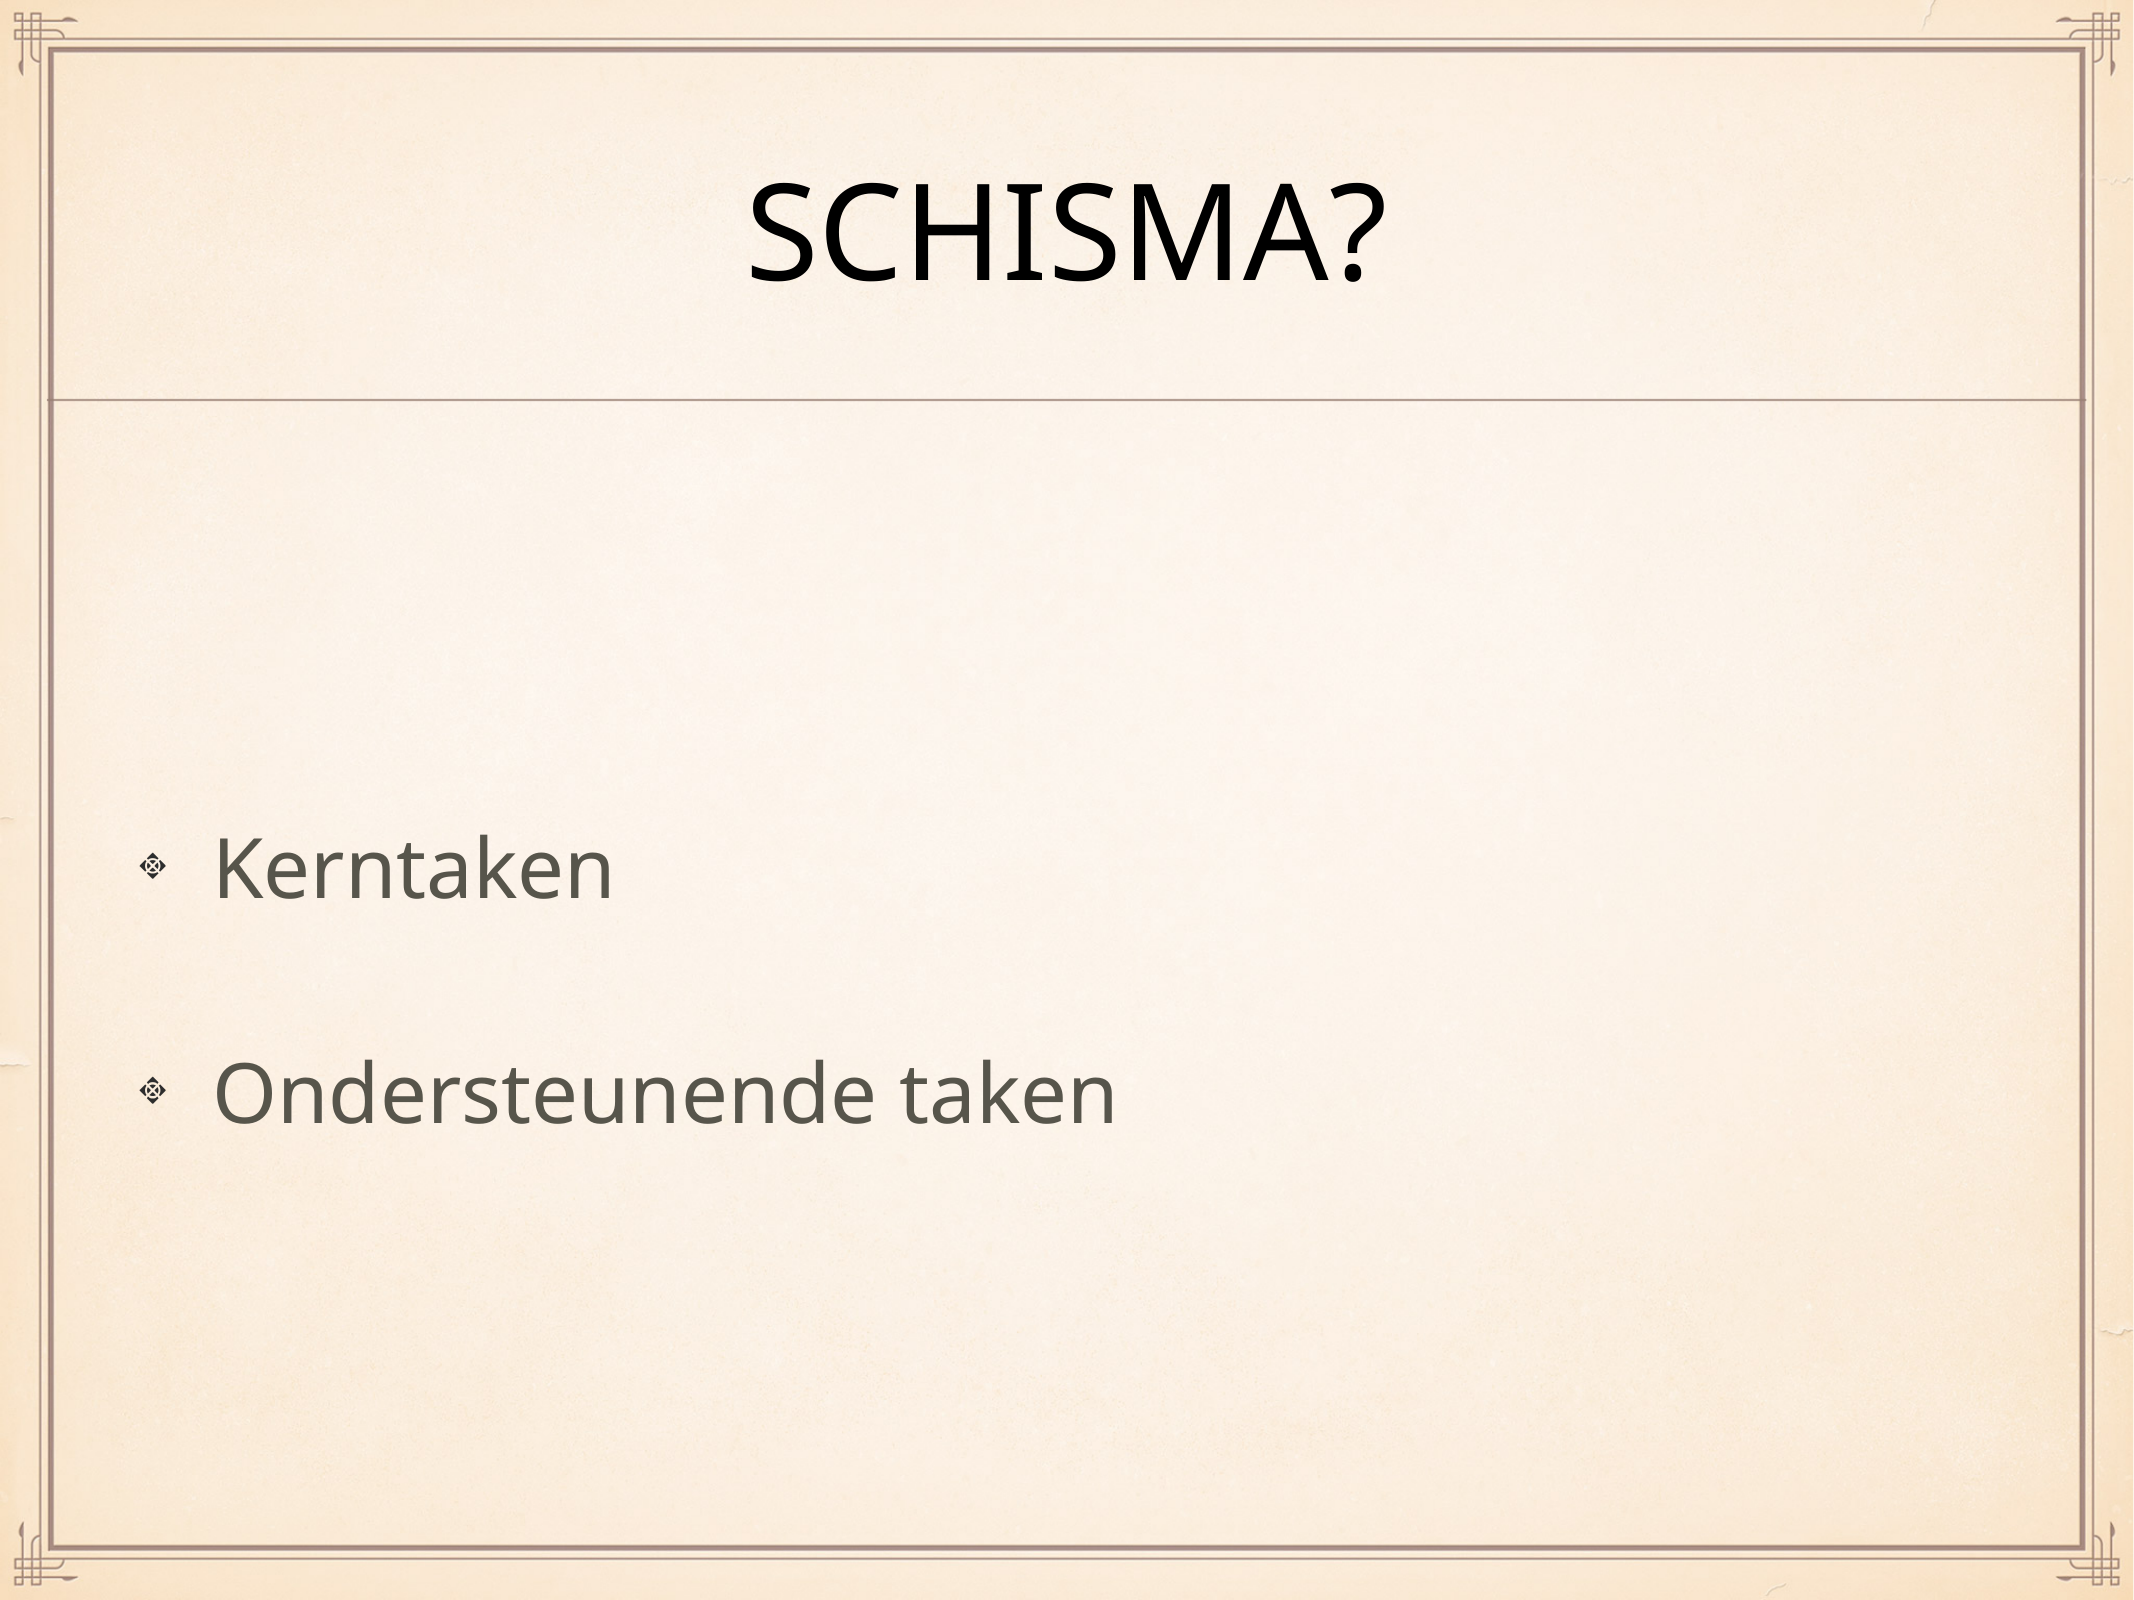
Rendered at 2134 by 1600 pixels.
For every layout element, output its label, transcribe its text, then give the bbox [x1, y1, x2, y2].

picture [0, 0, 2134, 1600]
list Kerntaken Ondersteunende taken [139, 451, 1995, 1495]
title Schisma? [139, 136, 1995, 347]
